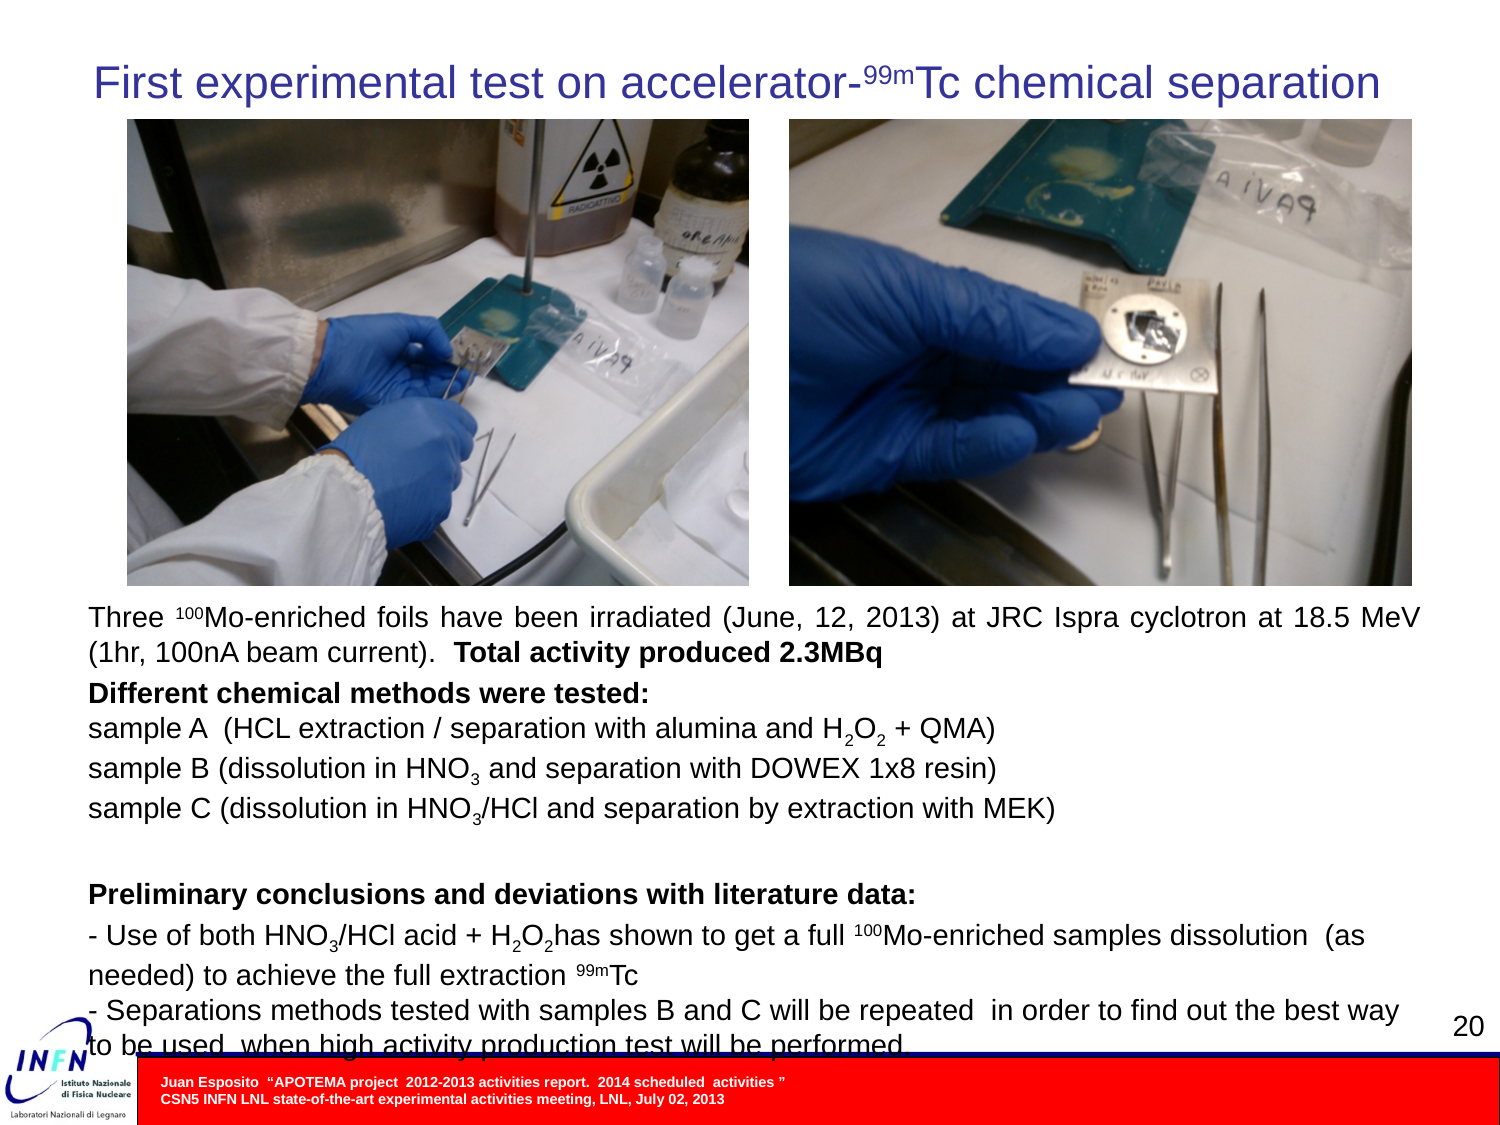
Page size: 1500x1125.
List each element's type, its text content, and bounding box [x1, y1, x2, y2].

title First experimental test on accelerator-99mTc chemical separation [24, 45, 1463, 233]
picture [126, 119, 749, 586]
slide_number 20 [1149, 999, 1500, 1079]
picture [0, 1012, 136, 1125]
picture [789, 119, 1412, 586]
text_box Three 100Mo-enriched foils have been irradiated (June, 12, 2013) at JRC Ispra cyclotron at 18.5 MeV (1hr, 100nA beam current). Total activity produced 2.3MBq Different chemical methods were tested: sample A (HCL extraction / separation with alumina and H2O2 + QMA) sample B (dissolution in HNO3 and separation with DOWEX 1x8 resin) sample C (dissolution in HNO3/HCl and separation by extraction with MEK) Preliminary conclusions and deviations with literature data: - Use of both HNO3/HCl acid + H2O2has shown to get a full 100Mo-enriched samples dissolution (as needed) to achieve the full extraction 99mTc - Separations methods tested with samples B and C will be repeated in order to find out the best way to be used when high activity production test will be performed. [73, 591, 1438, 1069]
